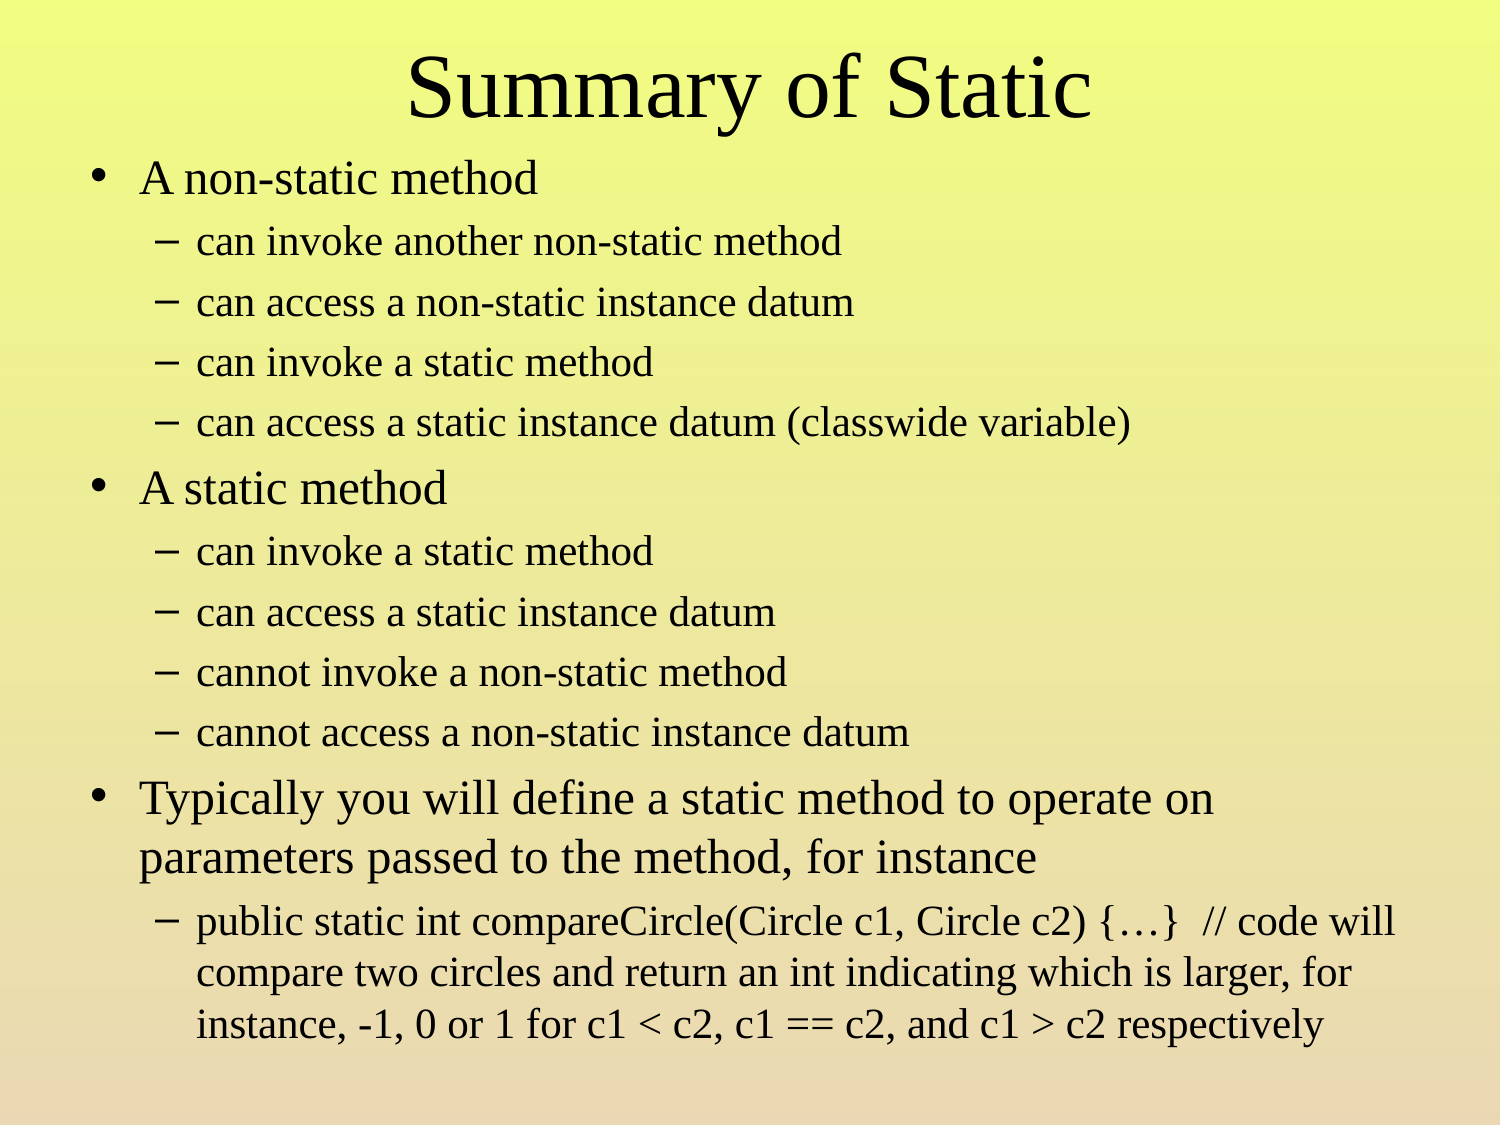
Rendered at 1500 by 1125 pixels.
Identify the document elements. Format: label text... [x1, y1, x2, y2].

title Summary of Static [75, 0, 1425, 137]
list A non-static method can invoke another non-static method can access a non-static instance datum can invoke a static method can access a static instance datum (classwide variable) A static method can invoke a static method can access a static instance datum cannot invoke a non-static method cannot access a non-static instance datum Typically you will define a static method to operate on parameters passed to the method, for instance public static int compareCircle(Circle c1, Circle c2) {…} // code will compare two circles and return an int indicating which is larger, for instance, -1, 0 or 1 for c1 < c2, c1 == c2, and c1 > c2 respectively [75, 137, 1425, 1113]
